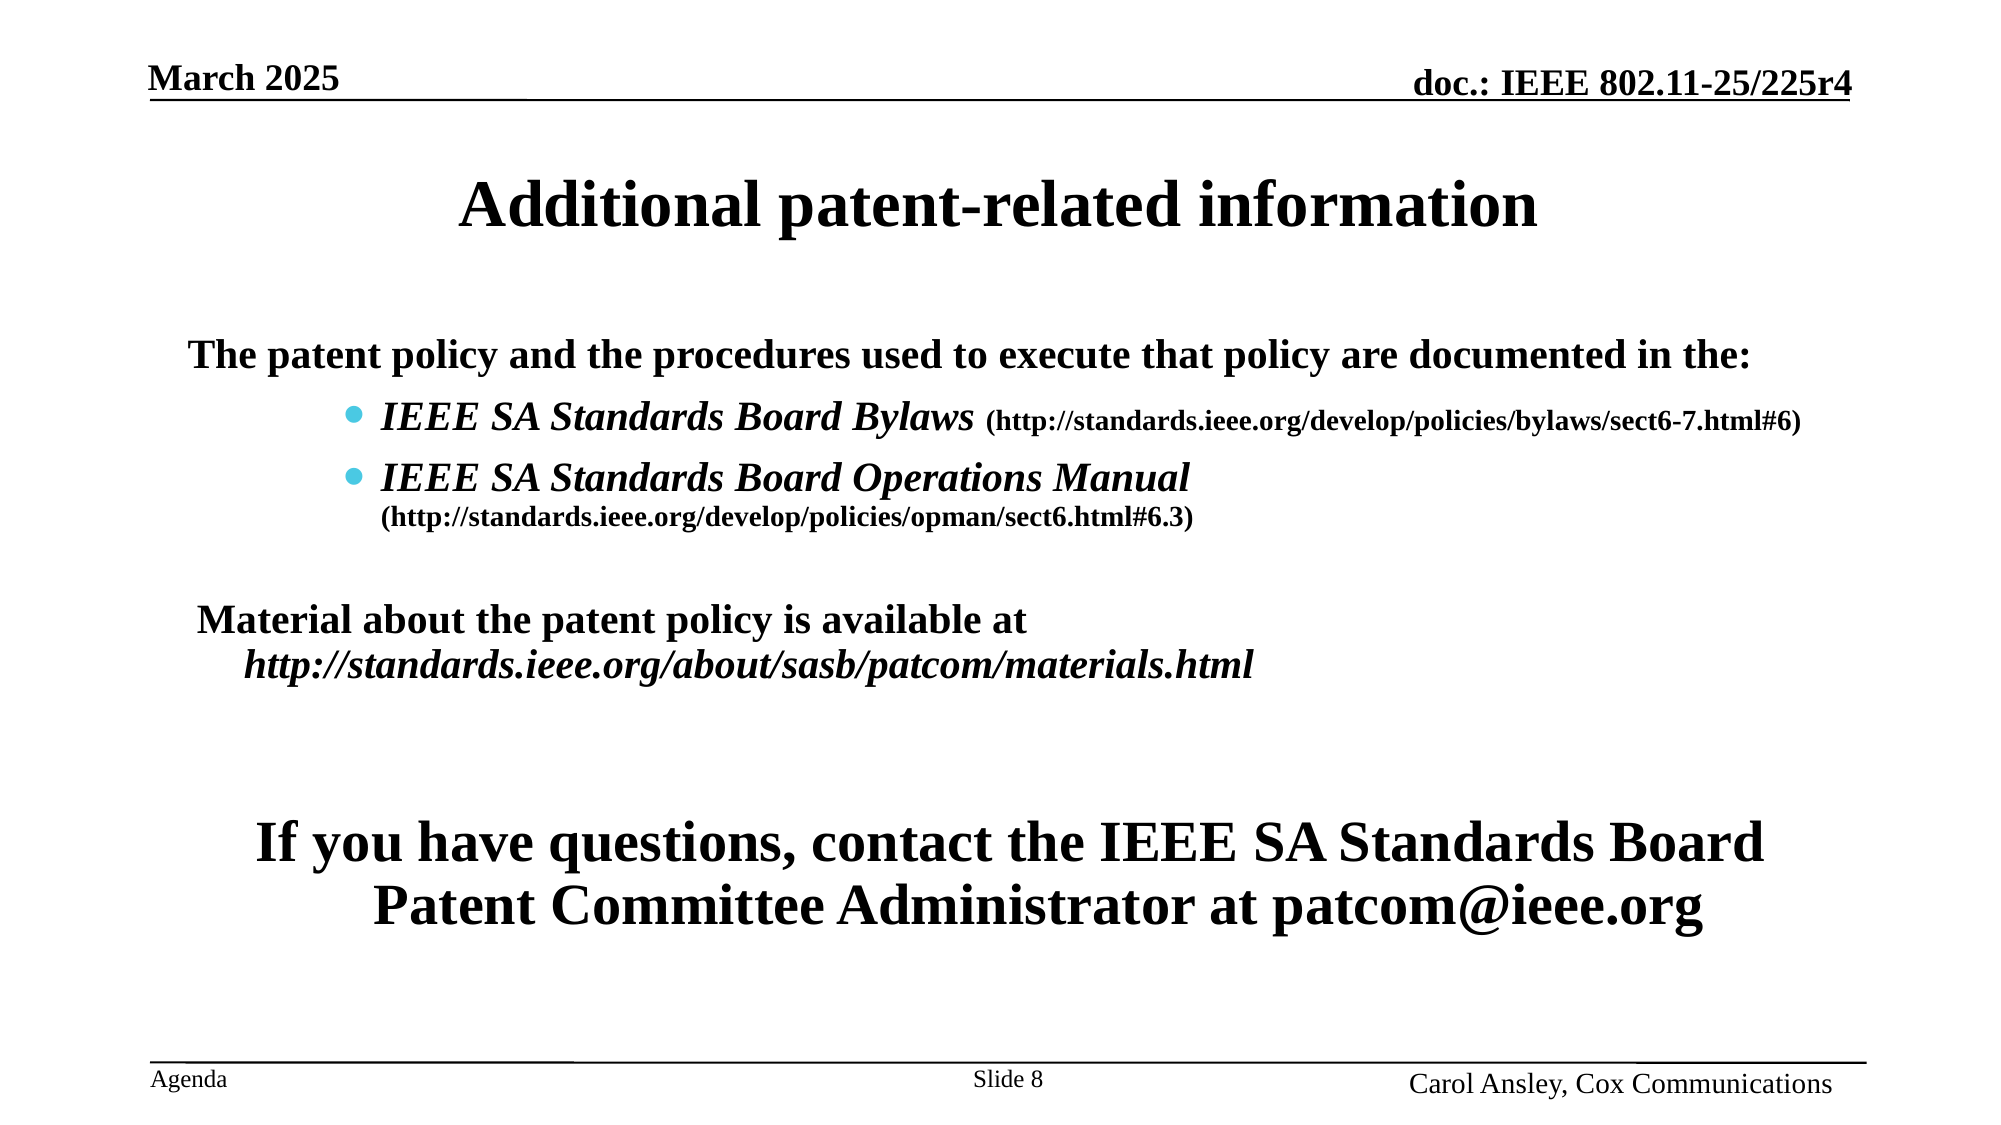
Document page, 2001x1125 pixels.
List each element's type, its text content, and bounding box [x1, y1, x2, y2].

list The patent policy and the procedures used to execute that policy are documented in the: IEEE SA Standards Board Bylaws (http://standards.ieee.org/develop/policies/bylaws/sect6-7.html#6) IEEE SA Standards Board Operations Manual (http://standards.ieee.org/develop/policies/opman/sect6.html#6.3) Material about the patent policy is available at http://standards.ieee.org/about/sasb/patcom/materials.html If you have questions, contact the IEEE SA Standards Board Patent Committee Administrator at patcom@ieee.org [149, 324, 1850, 1000]
title Additional patent-related information [149, 112, 1850, 288]
slide_number Slide 8 [950, 1061, 1067, 1123]
